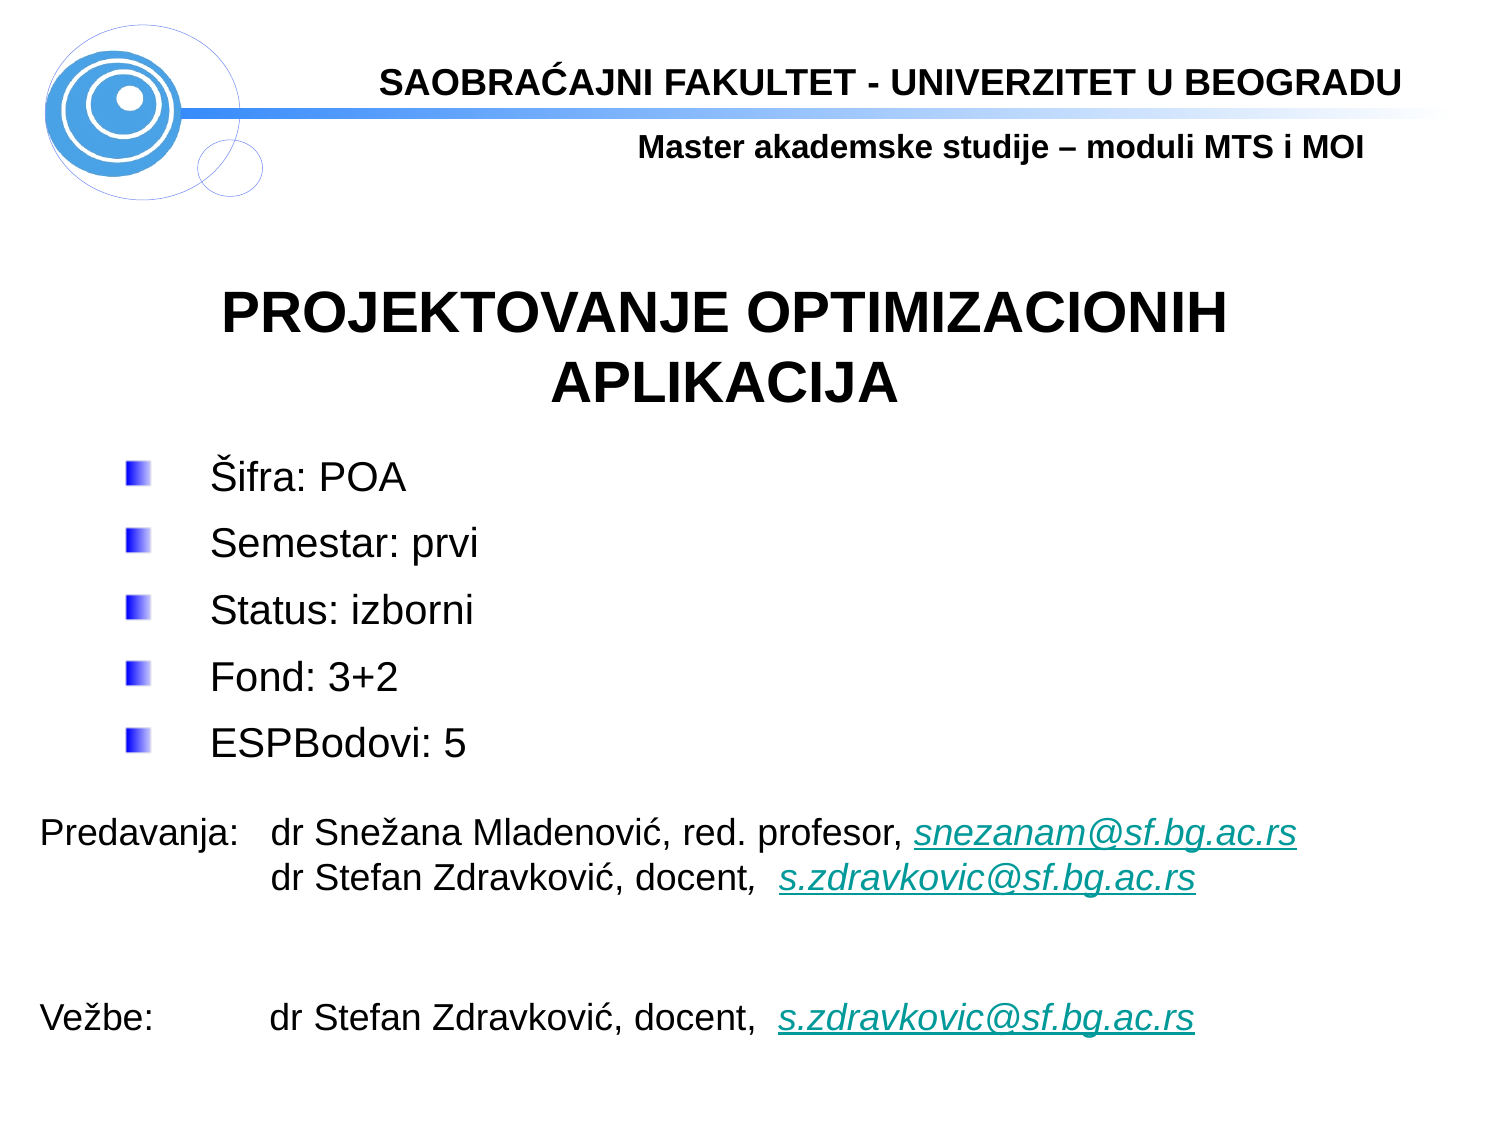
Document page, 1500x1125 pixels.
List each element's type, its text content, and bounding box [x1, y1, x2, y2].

picture [124, 659, 154, 689]
picture [124, 459, 154, 489]
text_box Šifra: POA Semestar: prvi Status: izborni Fond: 3+2 ESPBodovi: 5 Predavanja: dr Snežana Mladenović, red. profesor, snezanam@sf.bg.ac.rs dr Stefan Zdravković, docent, s.zdravkovic@sf.bg.ac.rs Vežbe: dr Stefan Zdravković, docent, s.zdravkovic@sf.bg.ac.rs [24, 437, 1450, 1050]
title PROJEKTOVANJE OPTIMIZACIONIH APLIKACIJA [87, 274, 1363, 413]
picture [124, 593, 154, 623]
picture [124, 726, 154, 756]
picture [124, 526, 154, 556]
